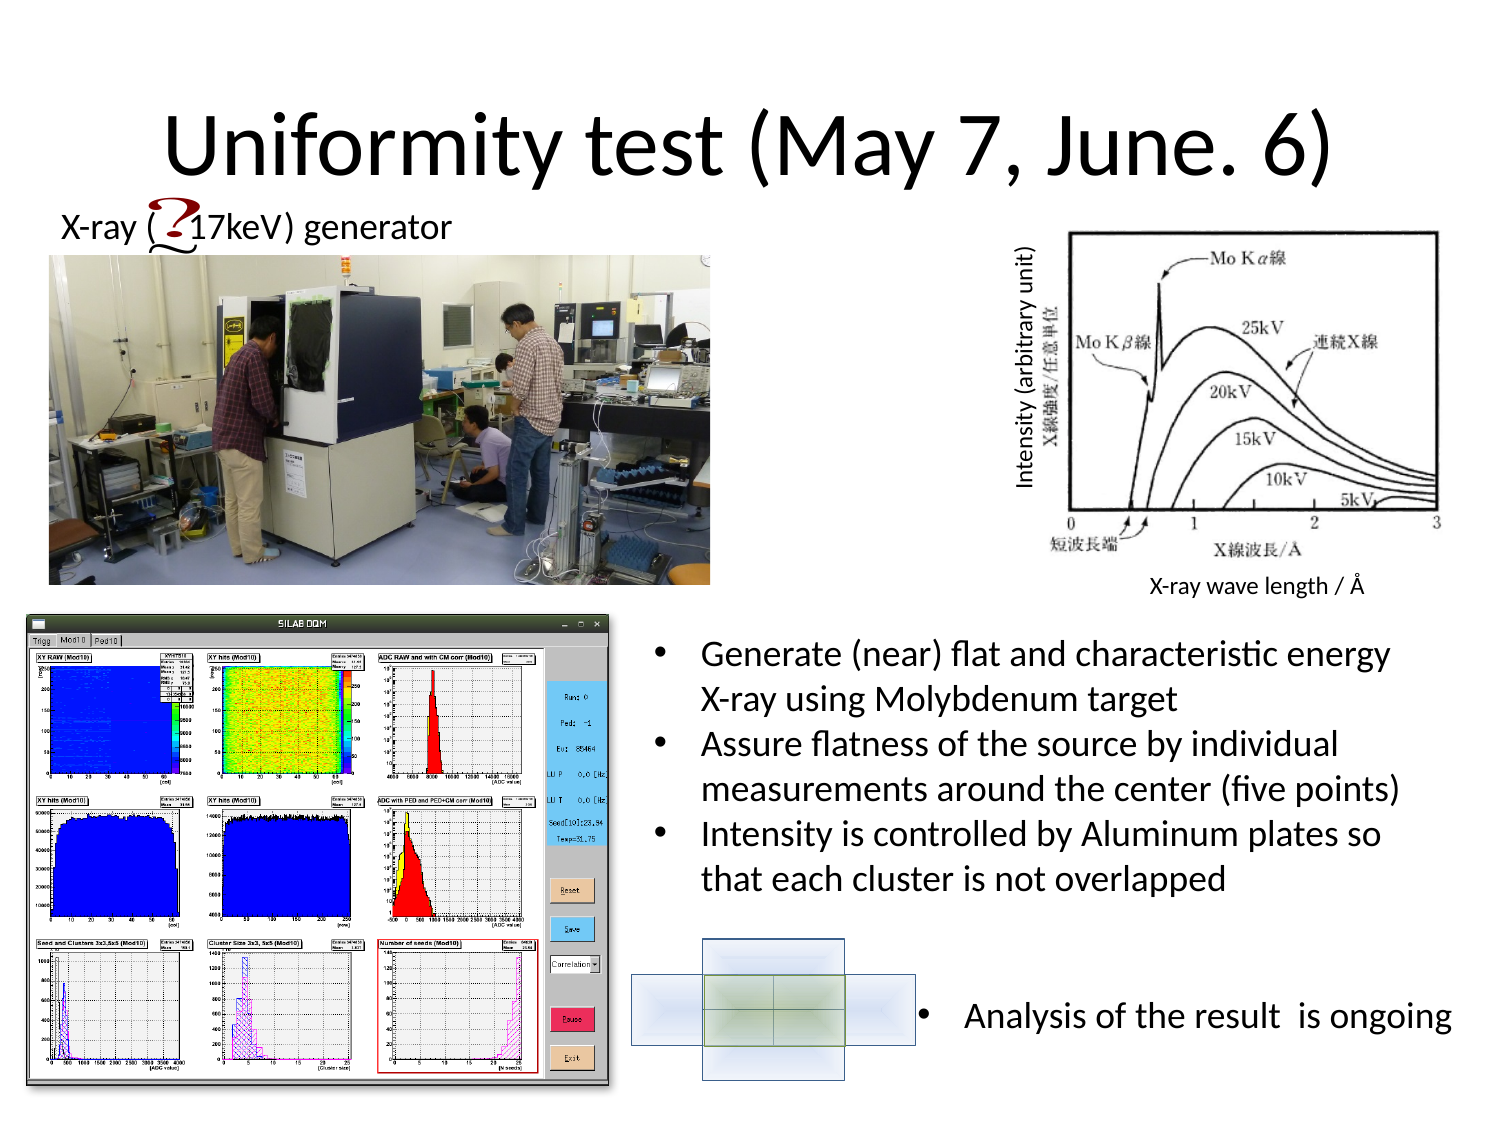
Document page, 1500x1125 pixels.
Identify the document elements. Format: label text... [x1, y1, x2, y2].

text_box Analysis of the result is ongoing [920, 983, 1468, 1043]
picture [1037, 229, 1443, 561]
title Uniformity test (May 7, June. 6) [75, 45, 1425, 233]
picture [48, 255, 711, 585]
text_box X-ray wave length / Å [1135, 569, 1381, 608]
text_box Intensity (arbitrary unit) [999, 231, 1034, 505]
text_box Generate (near) flat and characteristic energy X-ray using Molybdenum target Assure flatness of the source by individual measurements around the center (five points) Intensity is controlled by Aluminum plates so that each cluster is not overlapped [639, 621, 1422, 907]
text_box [631, 938, 916, 1081]
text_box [42, 194, 473, 256]
picture [26, 613, 609, 1087]
